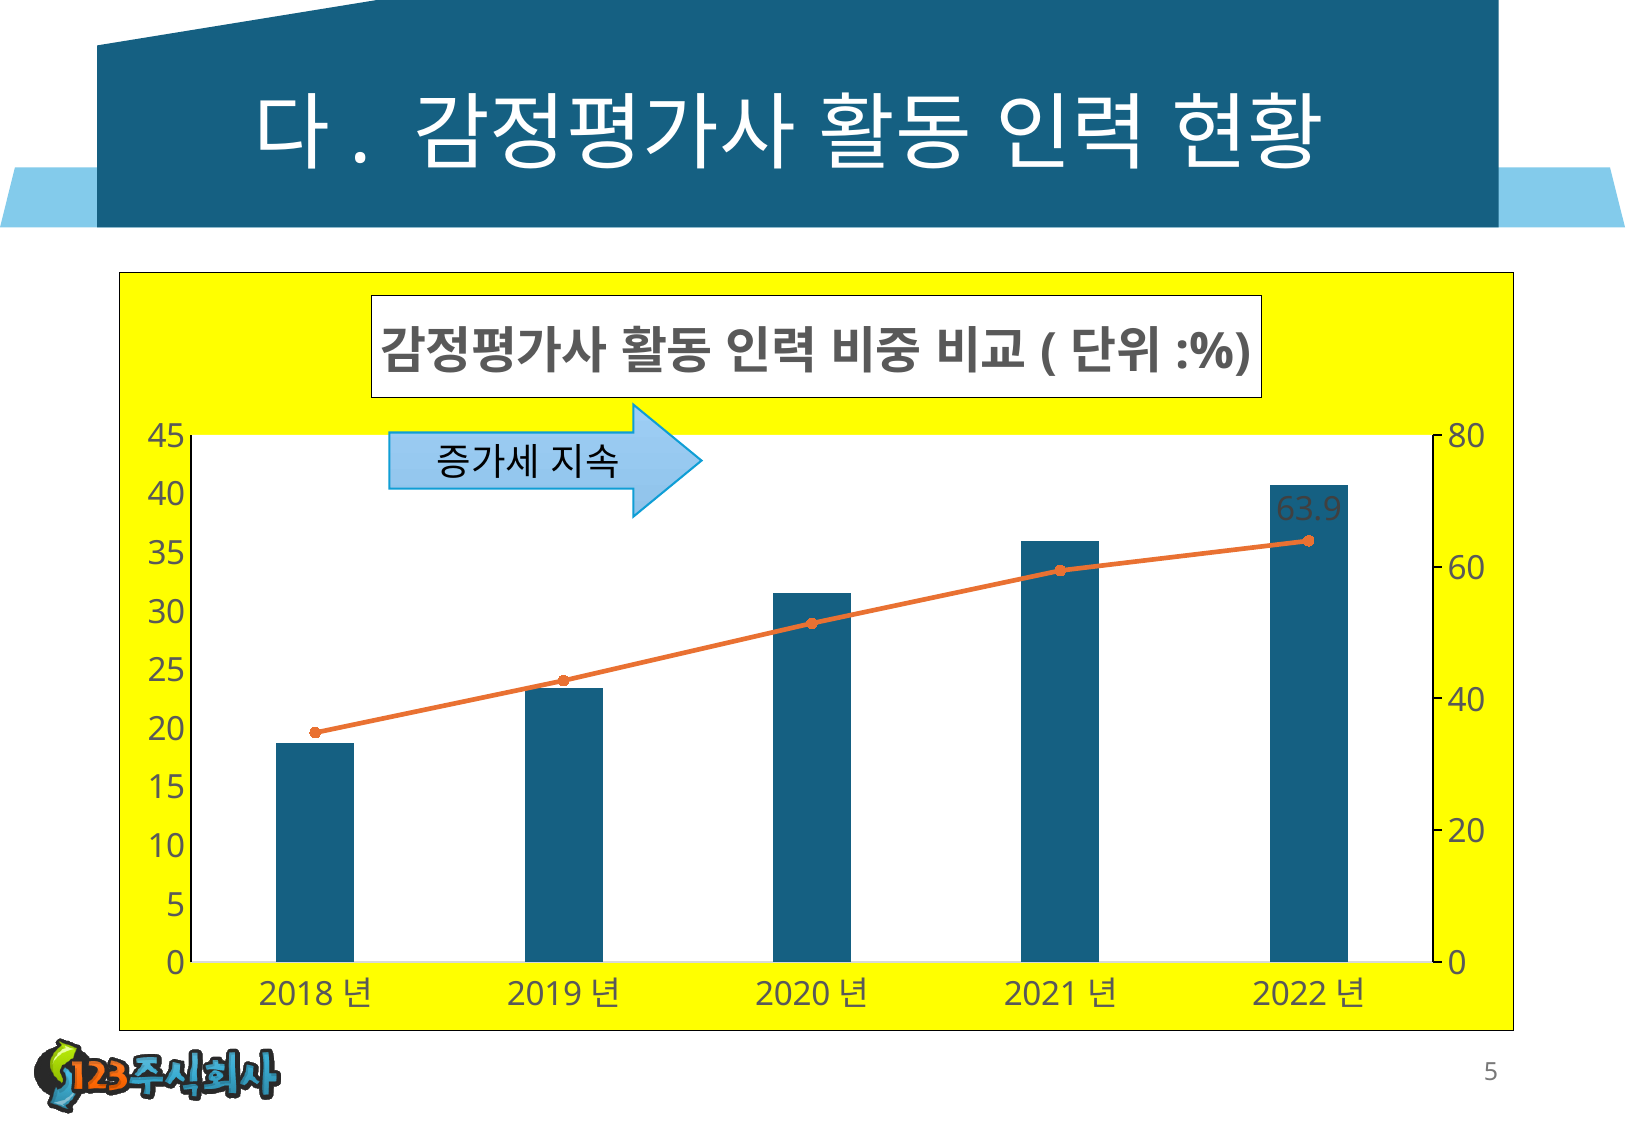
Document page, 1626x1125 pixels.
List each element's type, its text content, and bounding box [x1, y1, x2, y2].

title 다. 감정평가사 활동 인력 현황 [79, 27, 1499, 245]
picture [22, 1025, 292, 1125]
slide_number 5 [1147, 1042, 1514, 1103]
chart [119, 272, 1514, 1031]
